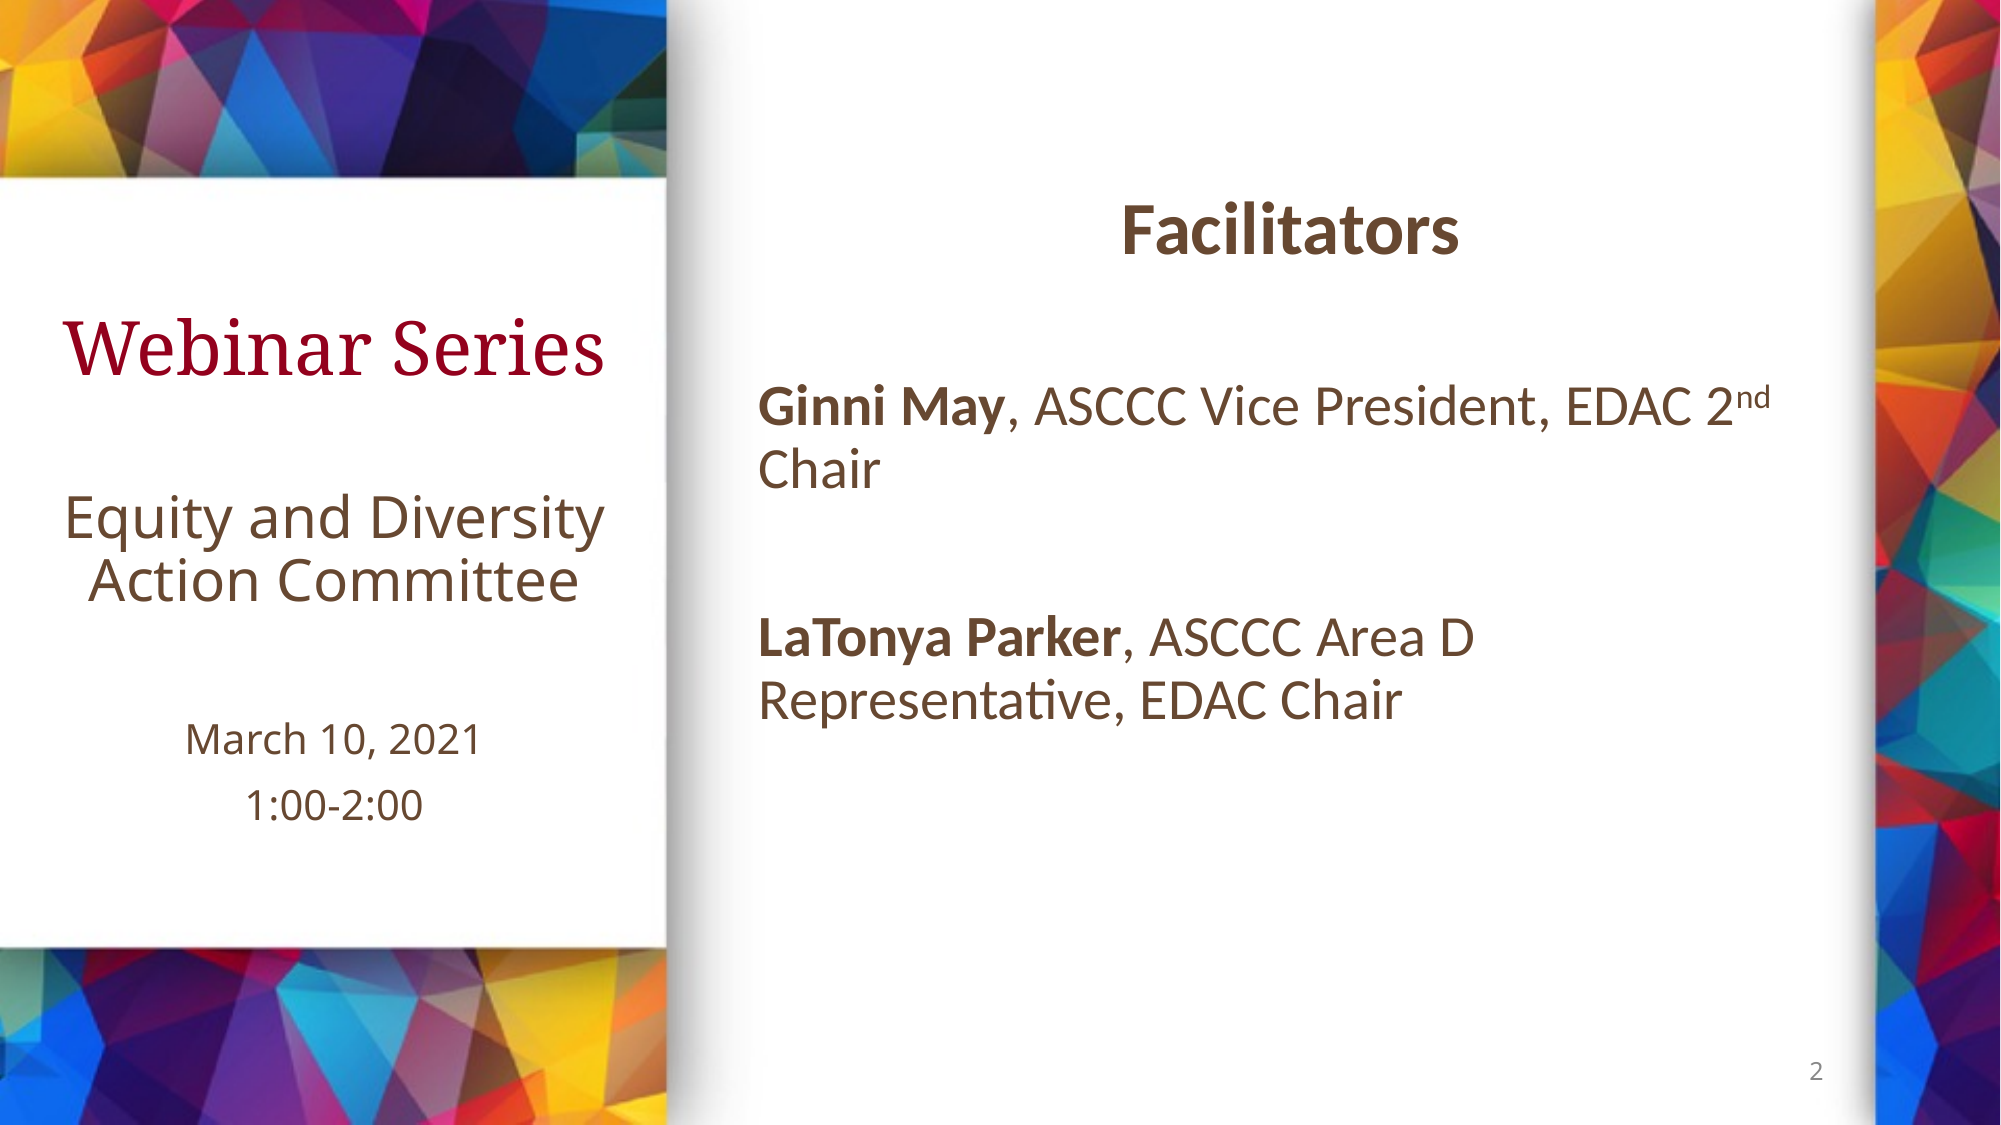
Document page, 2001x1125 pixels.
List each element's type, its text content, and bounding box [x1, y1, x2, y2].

list Facilitators Ginni May, ASCCC Vice President, EDAC 2nd Chair LaTonya Parker, ASCCC Area D Representative, EDAC Chair [743, 182, 1839, 949]
title Webinar Series [40, 219, 629, 480]
slide_number 2 [1388, 1042, 1839, 1103]
list Equity and Diversity Action Committee March 10, 2021 1:00-2:00 [40, 480, 629, 896]
